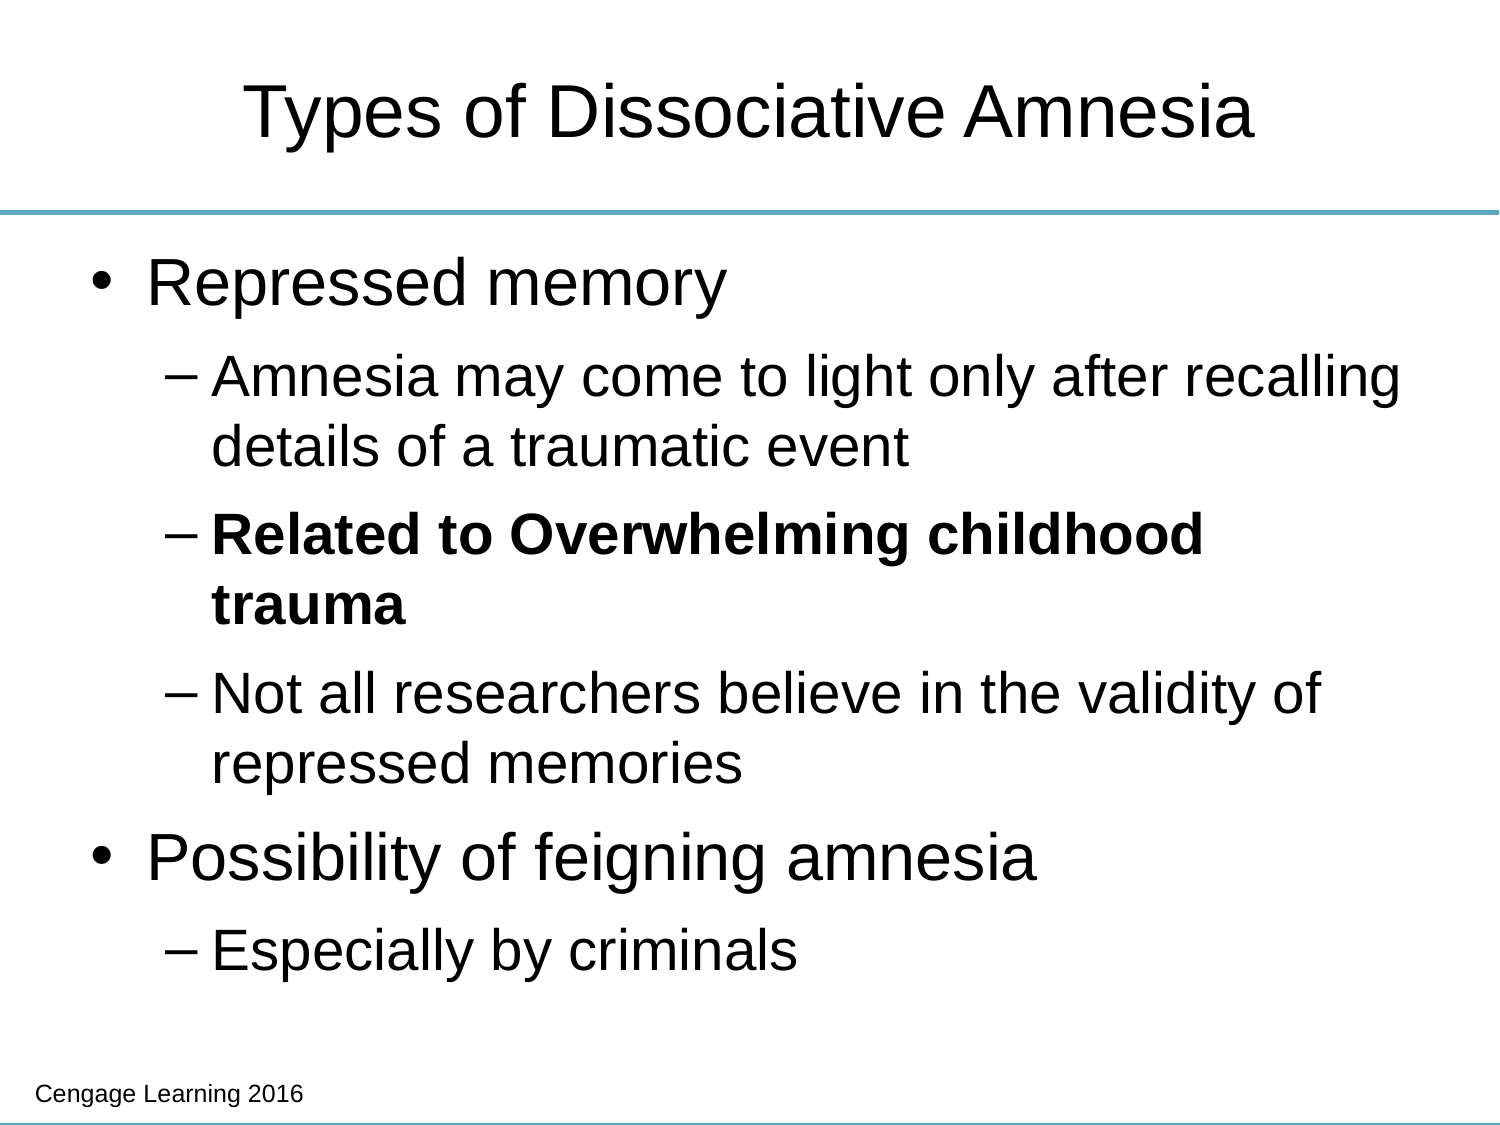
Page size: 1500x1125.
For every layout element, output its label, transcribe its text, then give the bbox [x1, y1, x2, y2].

title Types of Dissociative Amnesia [0, 2, 1500, 213]
list Repressed memory Amnesia may come to light only after recalling details of a traumatic event Related to Overwhelming childhood trauma Not all researchers believe in the validity of repressed memories Possibility of feigning amnesia Especially by criminals [75, 231, 1425, 1100]
